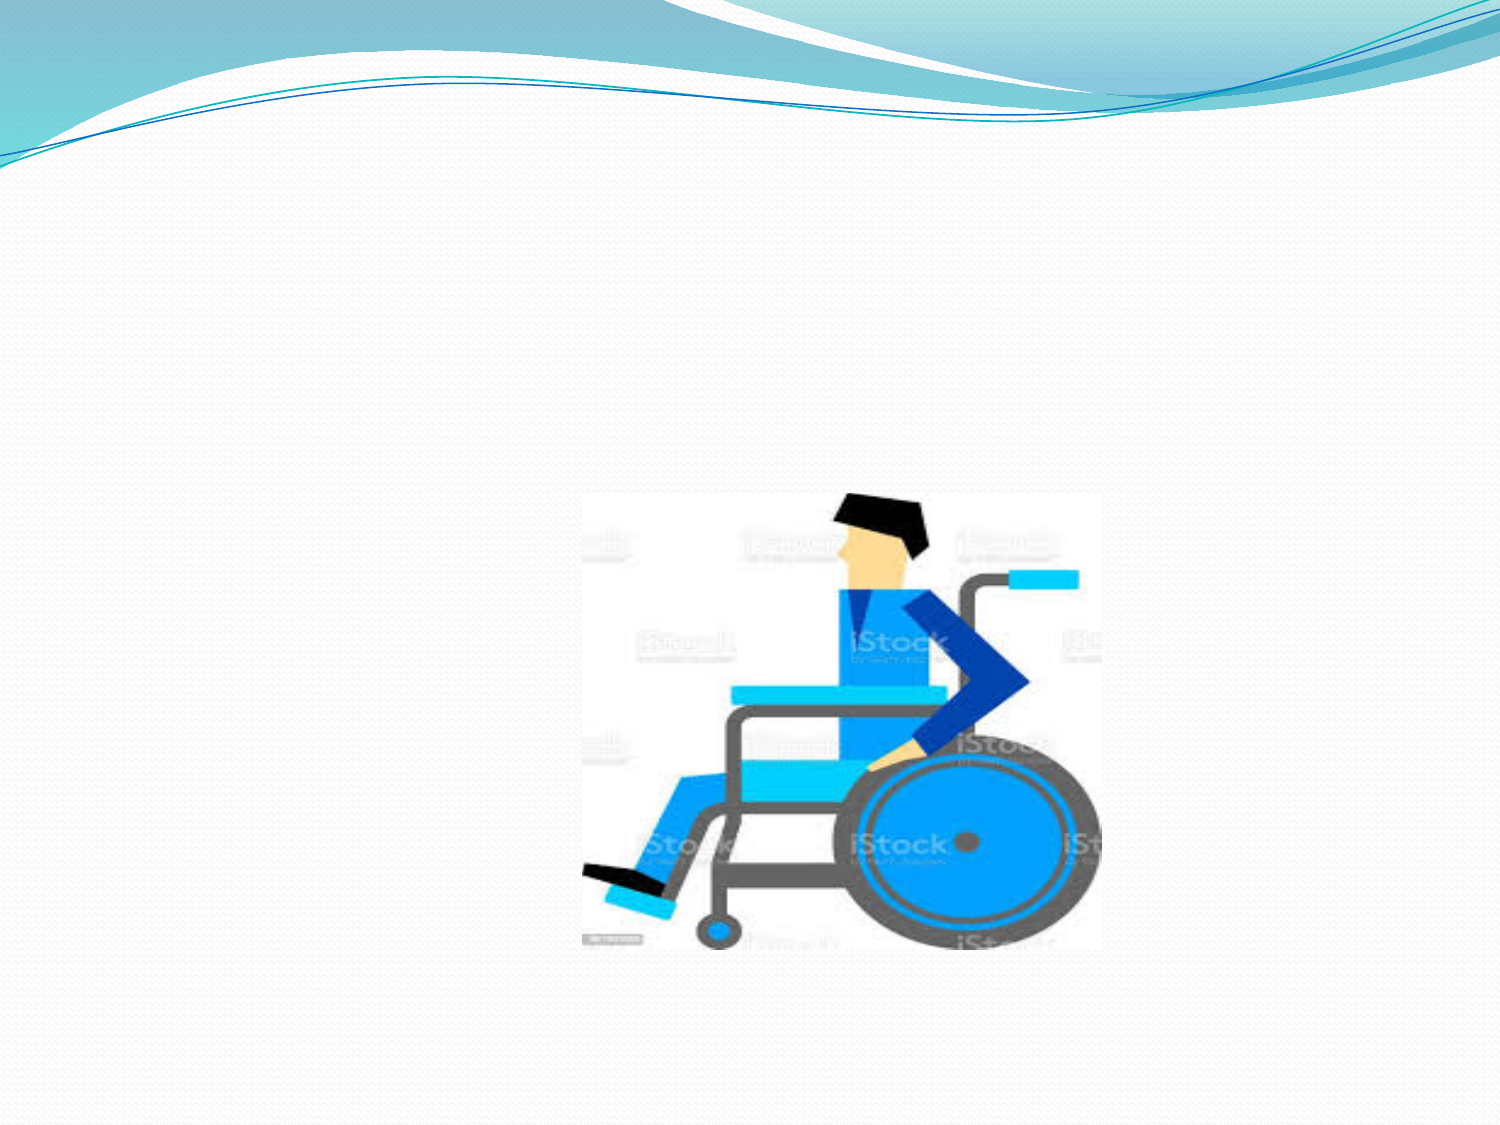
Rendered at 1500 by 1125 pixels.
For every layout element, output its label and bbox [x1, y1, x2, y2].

list [582, 492, 1102, 950]
